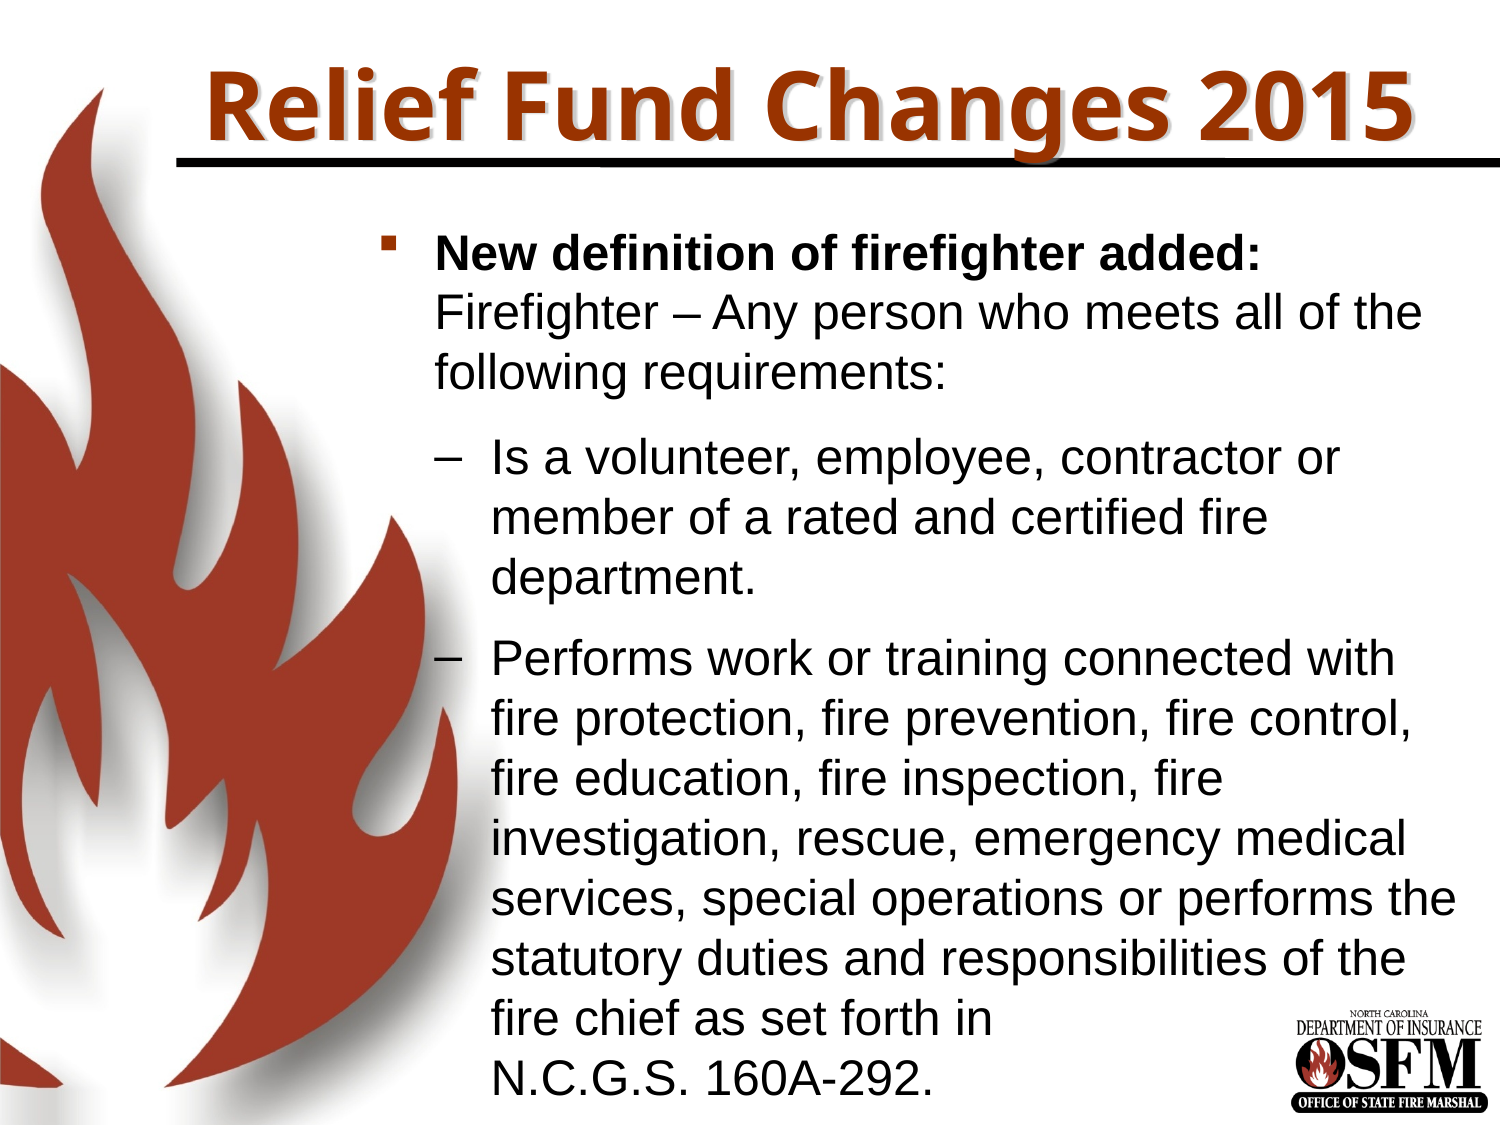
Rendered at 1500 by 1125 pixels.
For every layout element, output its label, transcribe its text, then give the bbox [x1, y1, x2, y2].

title Relief Fund Changes 2015 [187, 37, 1500, 169]
list New definition of firefighter added: Firefighter – Any person who meets all of the following requirements: Is a volunteer, employee, contractor or member of a rated and certified fire department. Performs work or training connected with fire protection, fire prevention, fire control, fire education, fire inspection, fire investigation, rescue, emergency medical services, special operations or performs the statutory duties and responsibilities of the fire chief as set forth in N.C.G.S. 160A-292. [362, 212, 1488, 1113]
picture [0, 87, 513, 1125]
